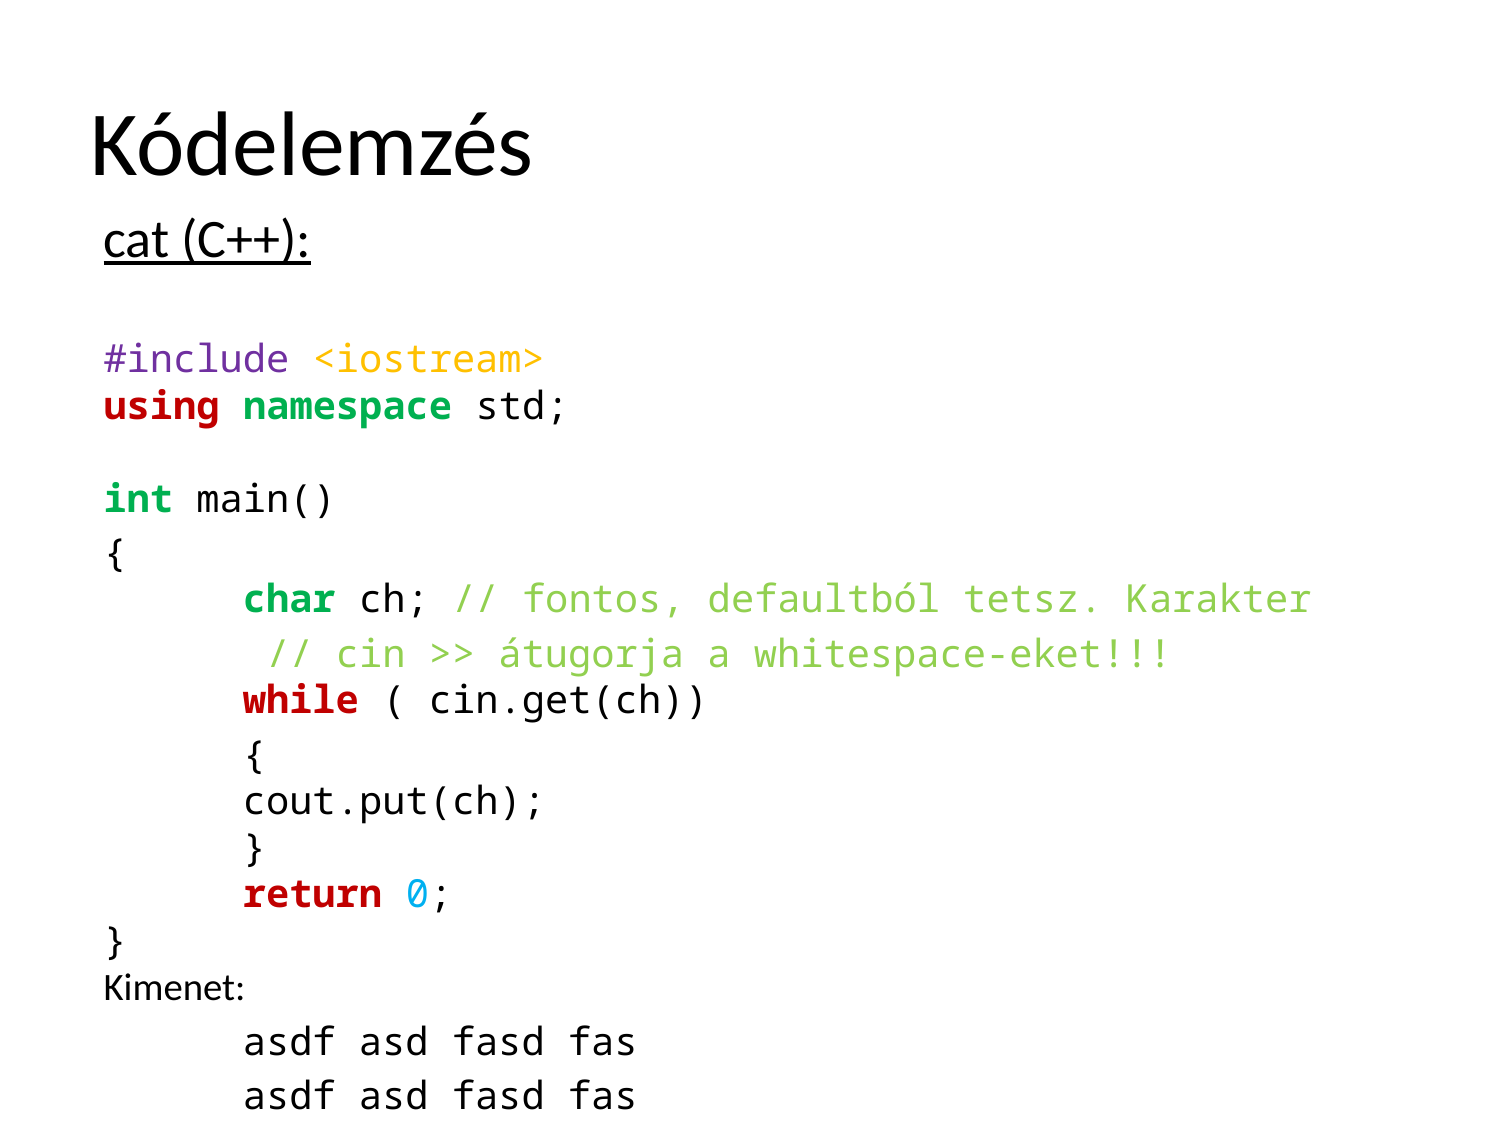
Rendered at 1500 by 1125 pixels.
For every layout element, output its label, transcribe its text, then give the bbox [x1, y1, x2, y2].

list cat (C++): #include <iostream> using namespace std; int main() { char ch; // fontos, defaultból tetsz. Karakter // cin >> átugorja a whitespace-eket!!! while ( cin.get(ch)) { cout.put(ch); } return 0; } Kimenet: asdf asd fasd fas asdf asd fasd fas [88, 196, 1500, 1125]
title Kódelemzés [74, 44, 1426, 233]
